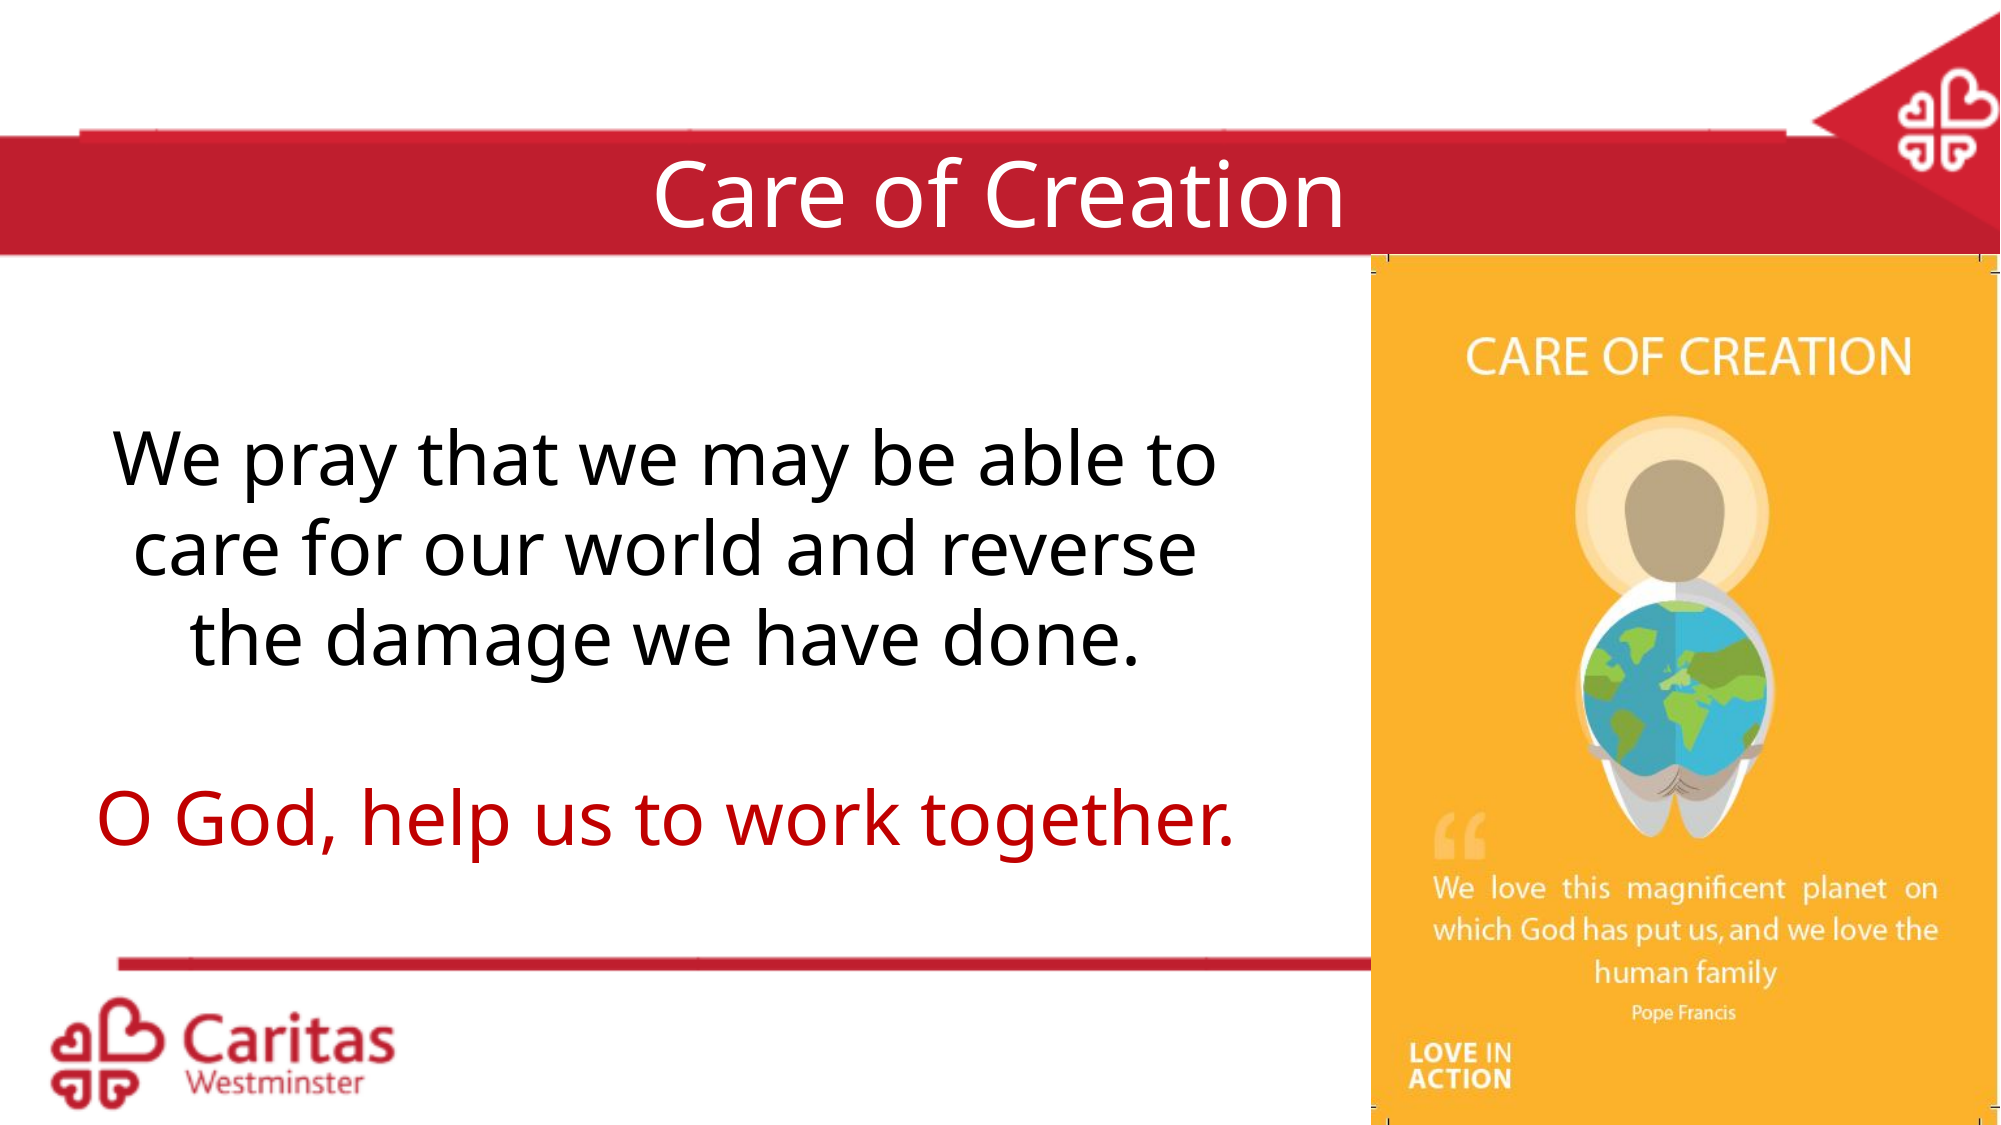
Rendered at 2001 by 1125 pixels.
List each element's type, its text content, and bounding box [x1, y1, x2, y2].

picture [0, 0, 2000, 1125]
text_box We pray that we may be able to care for our world and reverse the damage we have done. O God, help us to work together. [52, 403, 1280, 868]
